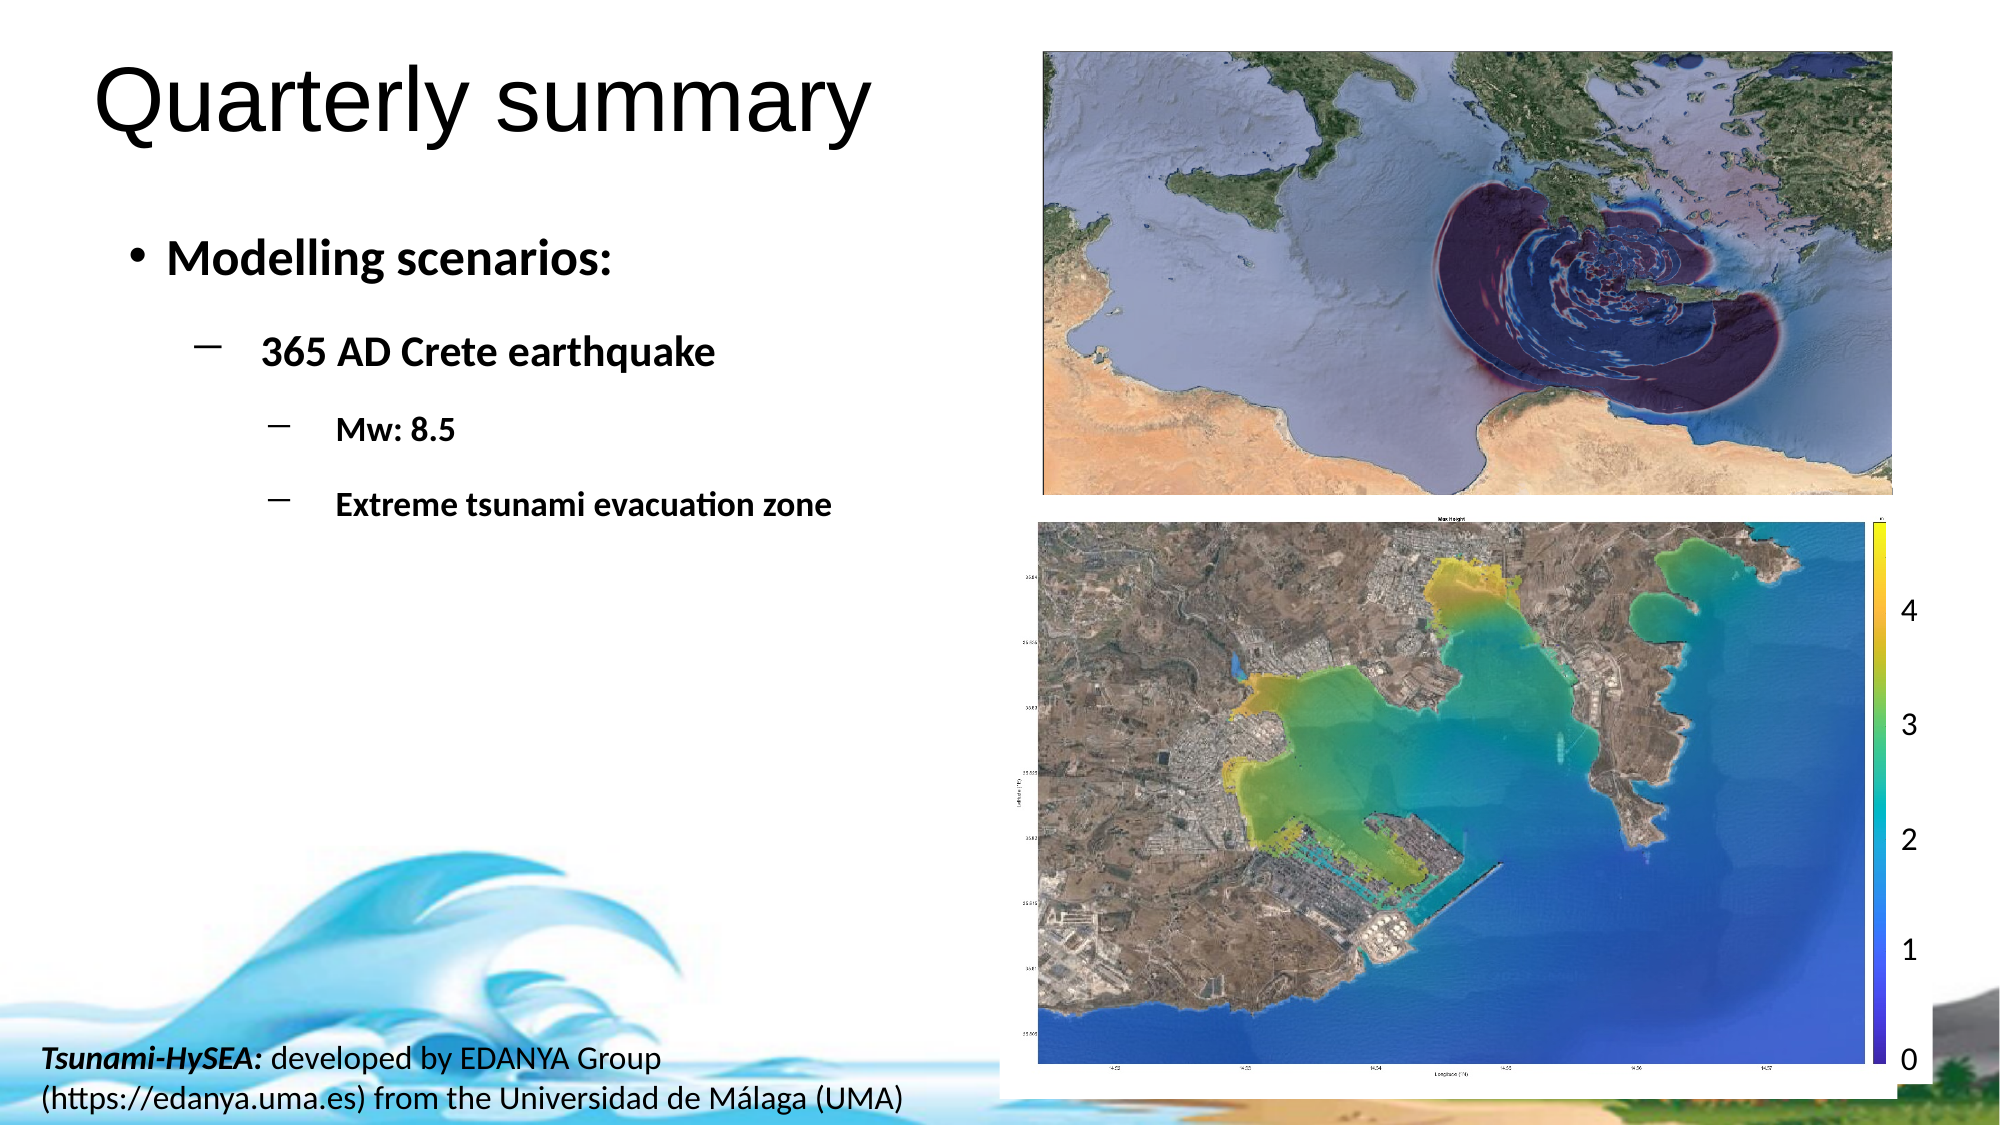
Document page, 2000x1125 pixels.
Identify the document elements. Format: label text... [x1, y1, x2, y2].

text_box 4 3 2 1 0 [1898, 495, 1933, 1085]
text_box Modelling scenarios: 365 AD Crete earthquake Mw: 8.5 Extreme tsunami evacuation zone [113, 184, 941, 899]
text_box Tsunami-HySEA: developed by EDANYA Group (https://edanya.uma.es) from the Universidad de Málaga (UMA) [25, 1029, 959, 1124]
picture [0, 0, 2000, 1125]
text_box Quarterly summary [78, 30, 1827, 173]
